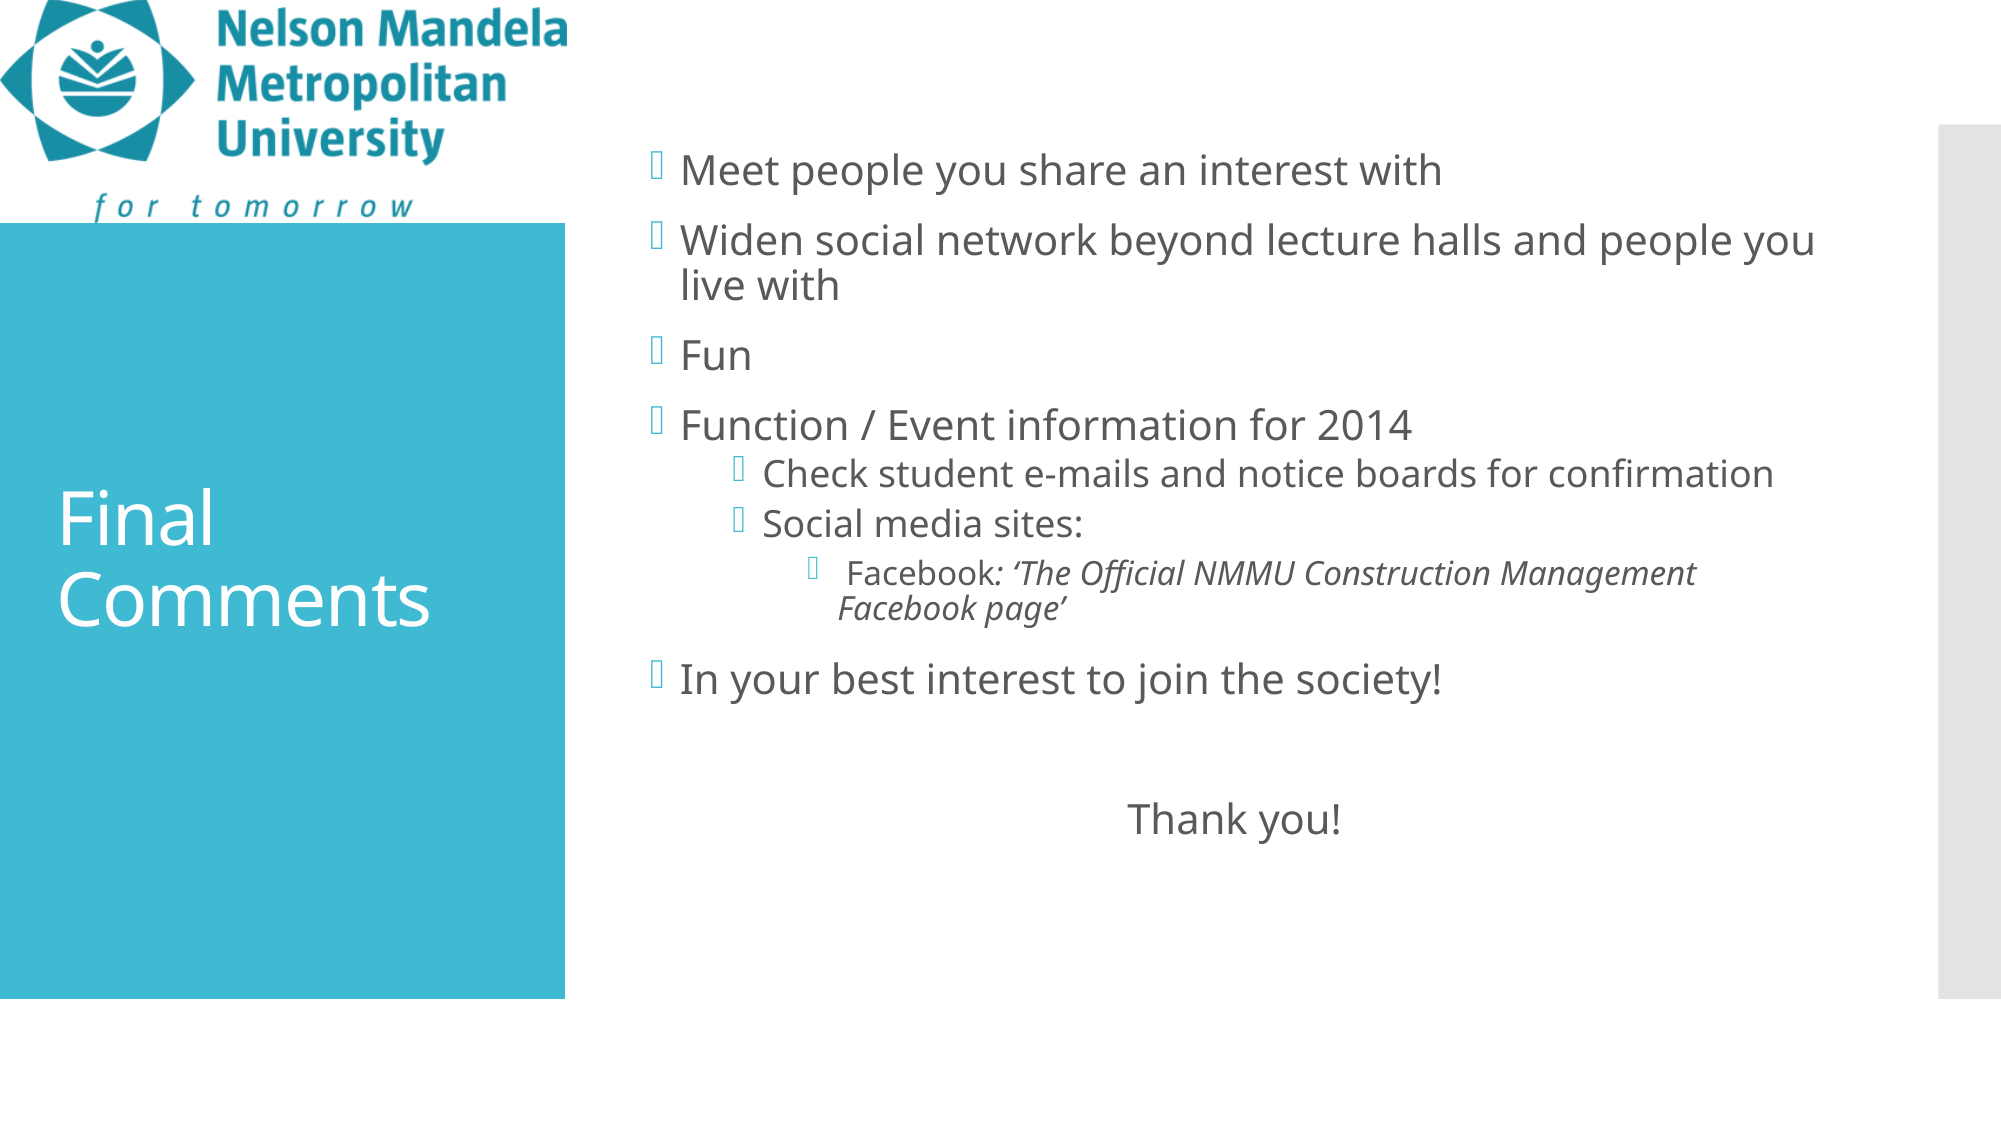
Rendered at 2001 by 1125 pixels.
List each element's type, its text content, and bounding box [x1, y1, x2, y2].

list Meet people you share an interest with Widen social network beyond lecture halls and people you live with Fun Function / Event information for 2014 Check student e-mails and notice boards for confirmation Social media sites: Facebook: ‘The Official NMMU Construction Management Facebook page’ In your best interest to join the society! Thank you! [634, 141, 1835, 982]
picture [0, 0, 567, 223]
title Final Comments [41, 223, 525, 940]
